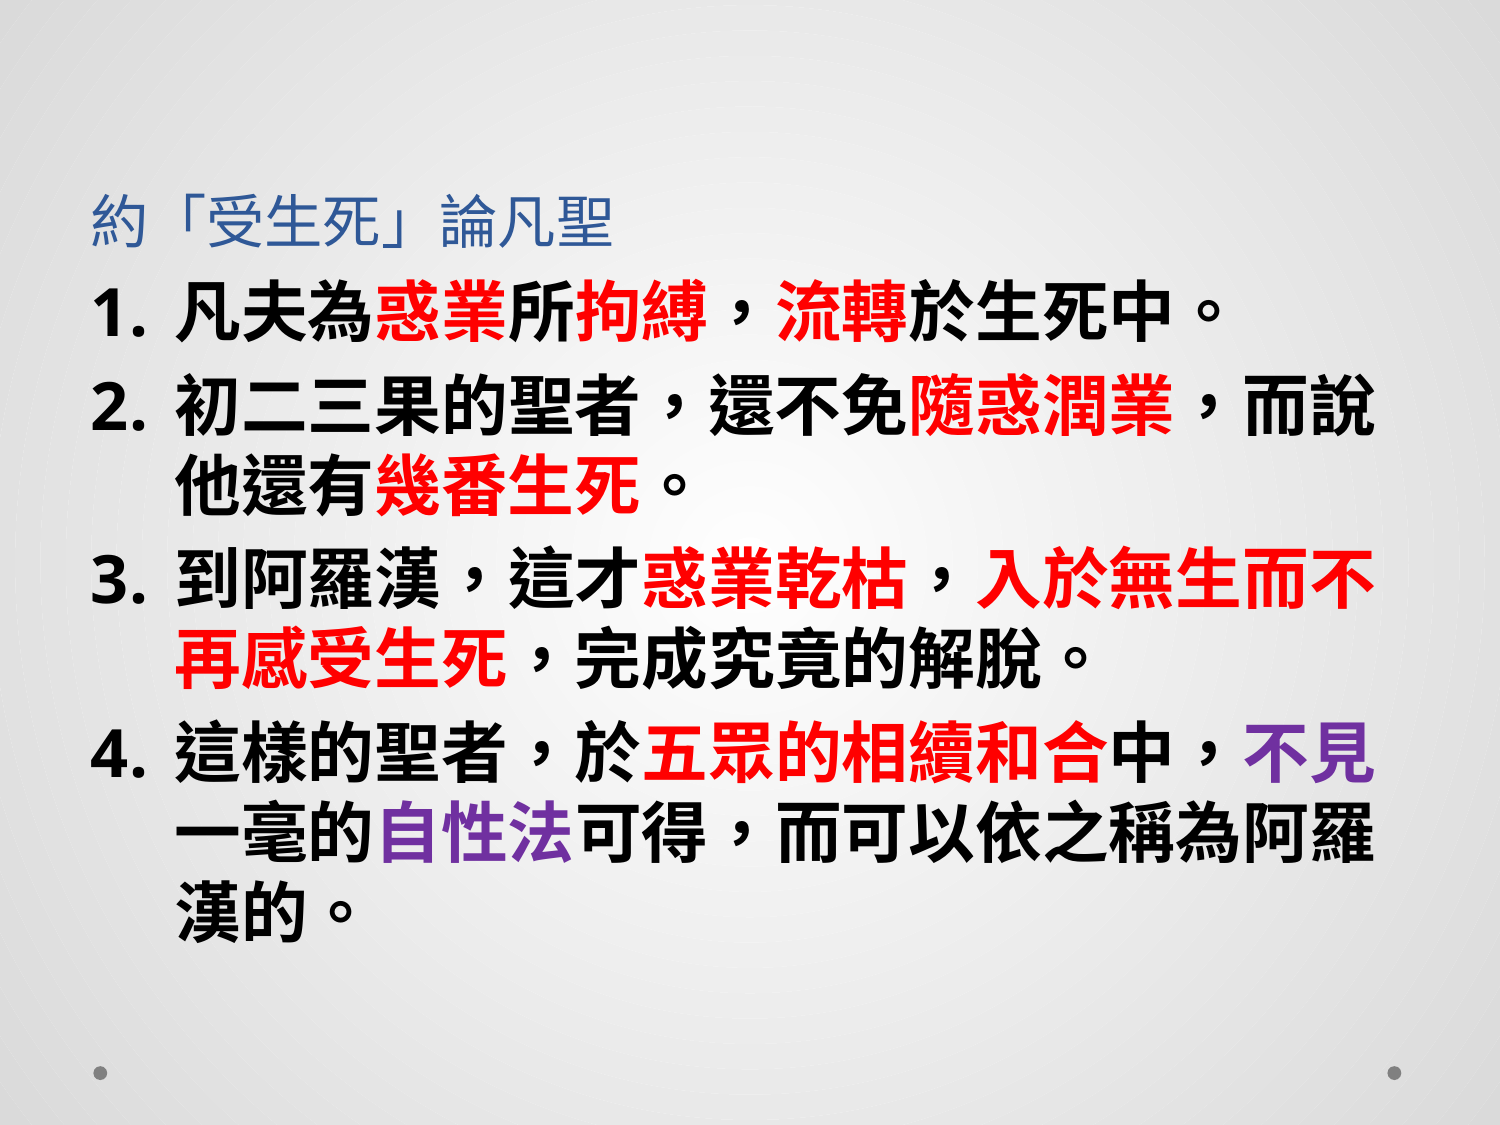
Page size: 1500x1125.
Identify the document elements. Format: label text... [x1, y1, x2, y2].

title 約「受生死」論凡聖 [75, 0, 1425, 262]
list 凡夫為惑業所拘縛，流轉於生死中。 初二三果的聖者，還不免隨惑潤業，而說他還有幾番生死。 到阿羅漢，這才惑業乾枯，入於無生而不再感受生死，完成究竟的解脫。 這樣的聖者，於五眾的相續和合中，不見一毫的自性法可得，而可以依之稱為阿羅漢的。 [75, 262, 1425, 1059]
